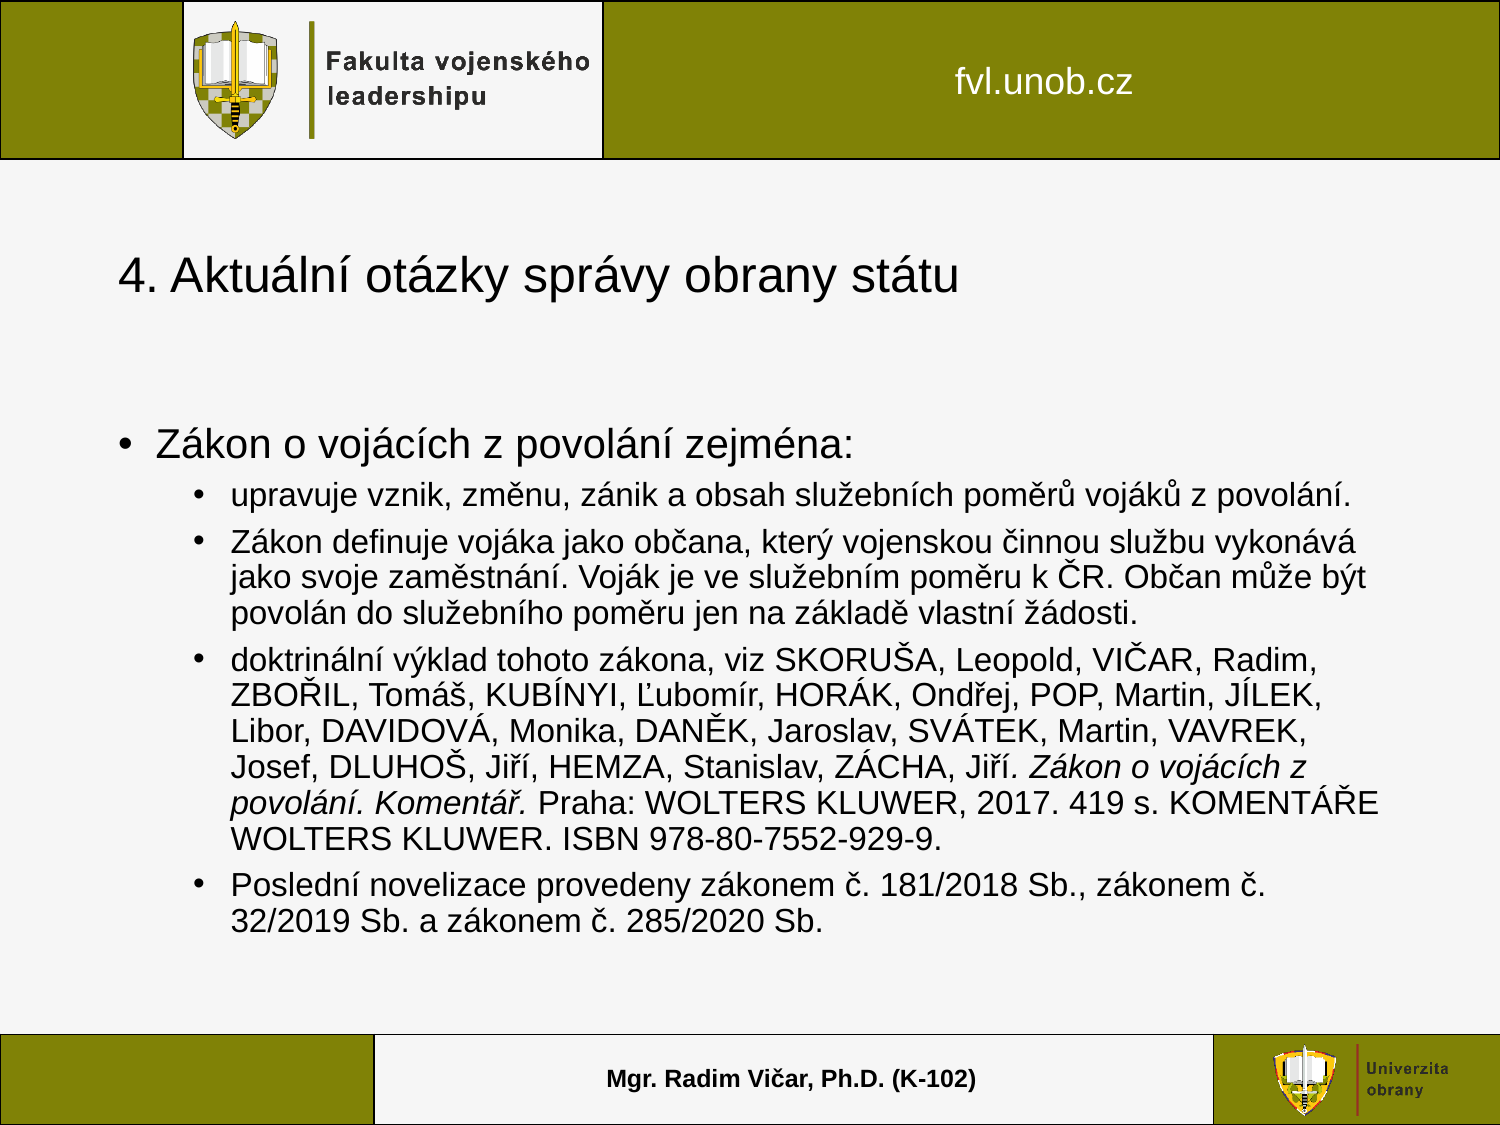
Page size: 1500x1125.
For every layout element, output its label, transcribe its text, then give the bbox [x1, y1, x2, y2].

text_box Mgr. Radim Vičar, Ph.D. (K-102) [376, 1048, 1207, 1110]
picture [193, 21, 589, 139]
picture [1273, 1044, 1448, 1116]
list Zákon o vojácích z povolání zejména: upravuje vznik, změnu, zánik a obsah služebních poměrů vojáků z povolání. Zákon definuje vojáka jako občana, který vojenskou činnou službu vykonává jako svoje zaměstnání. Voják je ve služebním poměru k ČR. Občan může být povolán do služebního poměru jen na základě vlastní žádosti. doktrinální výklad tohoto zákona, viz SKORUŠA, Leopold, VIČAR, Radim, ZBOŘIL, Tomáš, KUBÍNYI, Ľubomír, HORÁK, Ondřej, POP, Martin, JÍLEK, Libor, DAVIDOVÁ, Monika, DANĚK, Jaroslav, SVÁTEK, Martin, VAVREK, Josef, DLUHOŠ, Jiří, HEMZA, Stanislav, ZÁCHA, Jiří. Zákon o vojácích z povolání. Komentář. Praha: WOLTERS KLUWER, 2017. 419 s. KOMENTÁŘE WOLTERS KLUWER. ISBN 978-80-7552-929-9. Poslední novelizace provedeny zákonem č. 181/2018 Sb., zákonem č. 32/2019 Sb. a zákonem č. 285/2020 Sb. [103, 415, 1397, 1014]
title 4. Aktuální otázky správy obrany státu [103, 171, 1397, 389]
